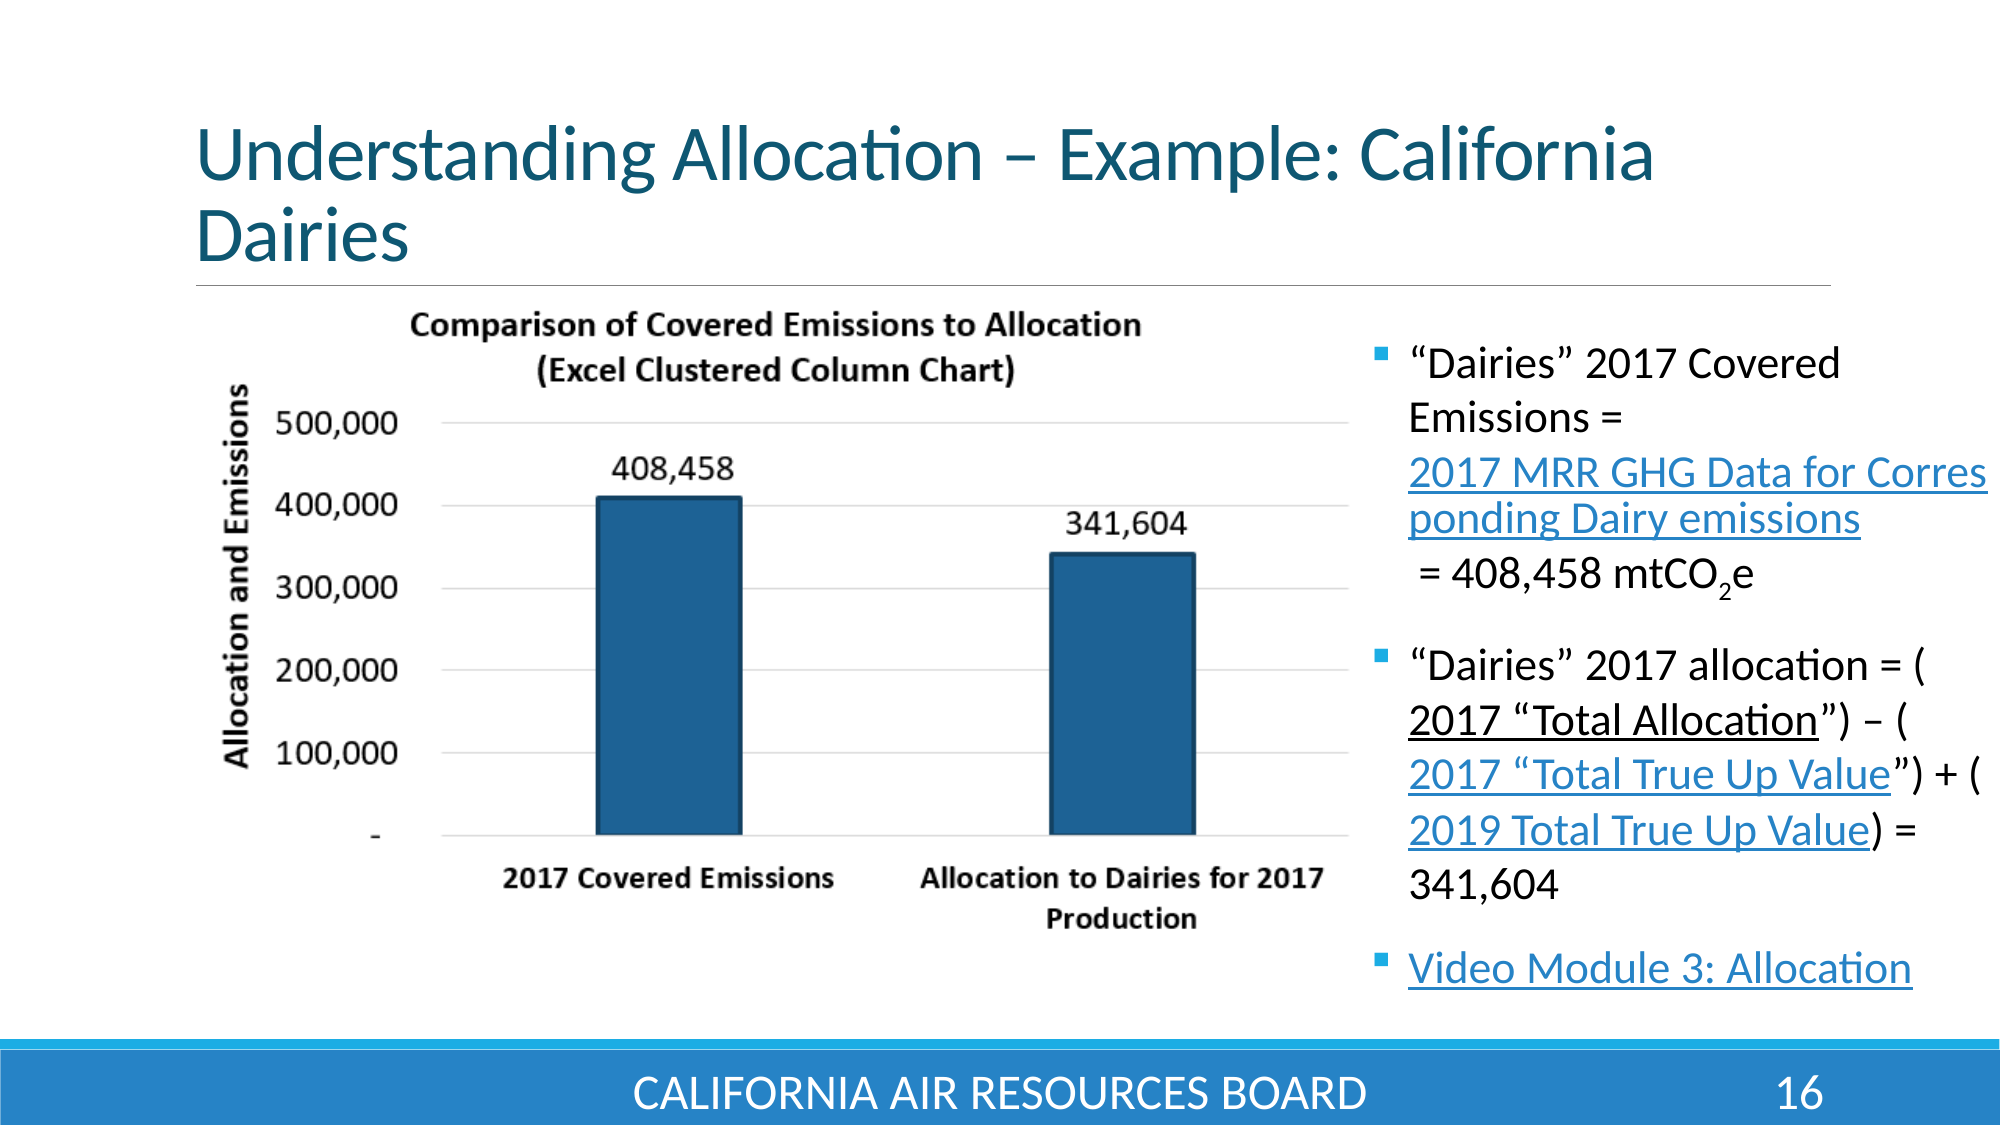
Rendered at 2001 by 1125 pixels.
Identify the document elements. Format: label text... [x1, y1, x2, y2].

picture [190, 290, 1359, 966]
list “Dairies” 2017 Covered Emissions = 2017 MRR GHG Data for Corresponding Dairy emissions = 408,458 mtCO2e “Dairies” 2017 allocation = (2017 “Total Allocation”) – (2017 “Total True Up Value”) + (2019 Total True Up Value) = 341,604 Video Module 3: Allocation [1370, 324, 1990, 1020]
title Understanding Allocation – Example: California Dairies [180, 47, 1830, 285]
footer California Air Resources Board [604, 1059, 1396, 1120]
slide_number 16 [1624, 1059, 1840, 1120]
